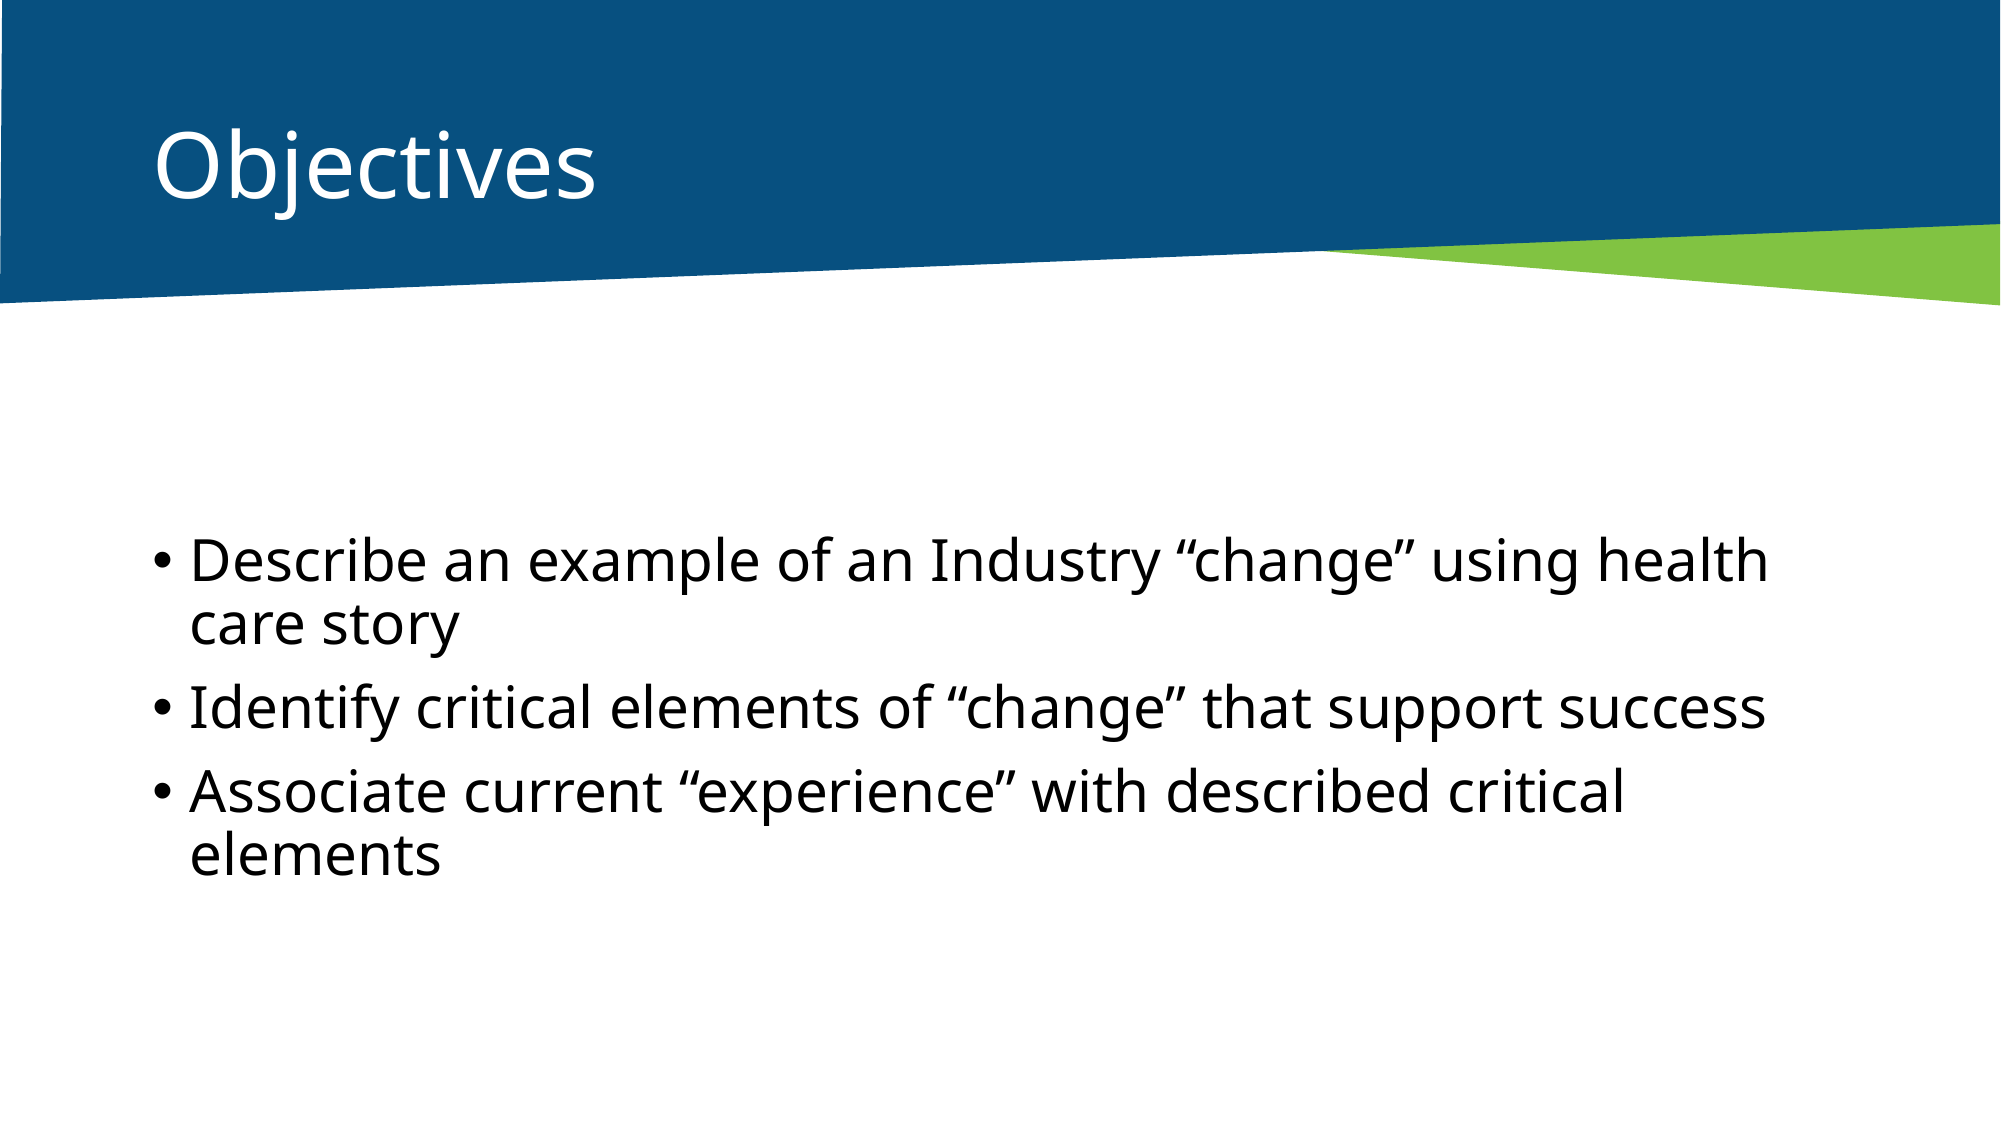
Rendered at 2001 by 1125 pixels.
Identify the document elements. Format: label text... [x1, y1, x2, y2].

list Describe an example of an Industry “change” using health care story Identify critical elements of “change” that support success Associate current “experience” with described critical elements [137, 524, 1863, 1014]
title Objectives [137, 59, 1863, 278]
